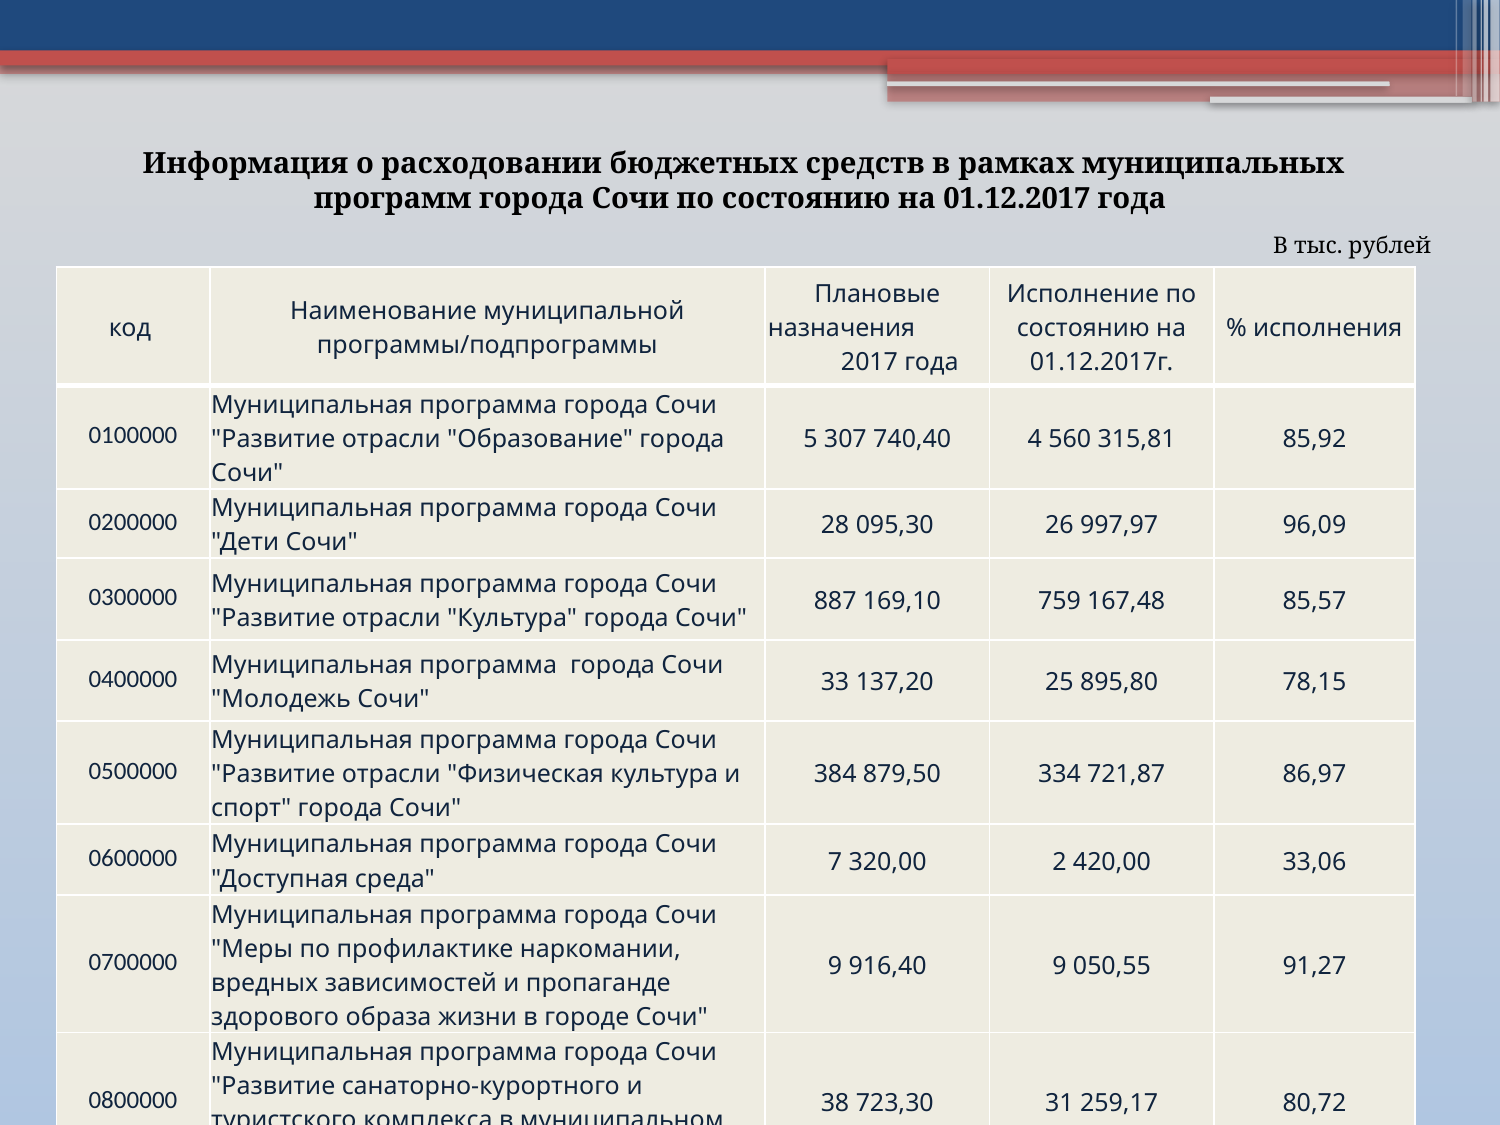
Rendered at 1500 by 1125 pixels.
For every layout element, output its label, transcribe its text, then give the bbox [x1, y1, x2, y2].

table_cell 96,09 [1215, 490, 1414, 557]
table_cell 759 167,48 [990, 559, 1213, 639]
table_header Плановые назначения 2017 года [766, 268, 989, 383]
table_cell 334 721,87 [990, 722, 1213, 823]
table_cell 85,92 [1215, 388, 1414, 488]
table_cell Муниципальная программа города Сочи "Развитие отрасли "Культура" города Сочи" [211, 559, 764, 639]
table_cell 7 320,00 [766, 825, 989, 894]
table_cell 25 895,80 [990, 641, 1213, 720]
text_box В тыс. рублей [1258, 223, 1495, 266]
table_cell 0600000 [57, 825, 209, 894]
table_cell Муниципальная программа города Сочи "Развитие отрасли "Образование" города Сочи" [211, 388, 764, 488]
table_cell 2 420,00 [990, 825, 1213, 894]
table_cell 0400000 [57, 641, 209, 720]
table_cell 38 723,30 [766, 1033, 989, 1125]
table_cell Муниципальная программа города Сочи "Дети Сочи" [211, 490, 764, 557]
table_cell 384 879,50 [766, 722, 989, 823]
table_header Исполнение по состоянию на 01.12.2017г. [990, 268, 1213, 383]
table_cell Муниципальная программа города Сочи "Молодежь Сочи" [211, 641, 764, 720]
table_cell 31 259,17 [990, 1033, 1213, 1125]
table_cell 0200000 [57, 490, 209, 557]
table_cell 0100000 [57, 388, 209, 488]
table_cell 26 997,97 [990, 490, 1213, 557]
table_cell 78,15 [1215, 641, 1414, 720]
table_cell 80,72 [1215, 1033, 1414, 1125]
table_cell 0300000 [57, 559, 209, 639]
table_cell 9 050,55 [990, 896, 1213, 1032]
table_cell Муниципальная программа города Сочи "Доступная среда" [211, 825, 764, 894]
table_header % исполнения [1215, 268, 1414, 383]
table_header код [57, 268, 209, 383]
table_cell Муниципальная программа города Сочи "Развитие санаторно-курортного и туристского комплекса в муниципальном образовании город-курорт Сочи" [211, 1033, 764, 1125]
table_cell 86,97 [1215, 722, 1414, 823]
table_cell 0500000 [57, 722, 209, 823]
table_header Наименование муниципальной программы/подпрограммы [211, 268, 764, 383]
table_cell 28 095,30 [766, 490, 989, 557]
table_cell 91,27 [1215, 896, 1414, 1032]
table_cell 33 137,20 [766, 641, 989, 720]
table_cell 33,06 [1215, 825, 1414, 894]
table_cell Муниципальная программа города Сочи "Развитие отрасли "Физическая культура и спорт" города Сочи" [211, 722, 764, 823]
table_cell 9 916,40 [766, 896, 989, 1032]
table_cell 85,57 [1215, 559, 1414, 639]
text_box Информация о расходовании бюджетных средств в рамках муниципальных программ города Сочи по состоянию на 01.12.2017 года [76, 137, 1412, 222]
table_cell 5 307 740,40 [766, 388, 989, 488]
table_cell 887 169,10 [766, 559, 989, 639]
table_cell 0700000 [57, 896, 209, 1032]
table_cell 0800000 [57, 1033, 209, 1125]
table_cell 4 560 315,81 [990, 388, 1213, 488]
table_cell Муниципальная программа города Сочи "Меры по профилактике наркомании, вредных зависимостей и пропаганде здорового образа жизни в городе Сочи" [211, 896, 764, 1032]
